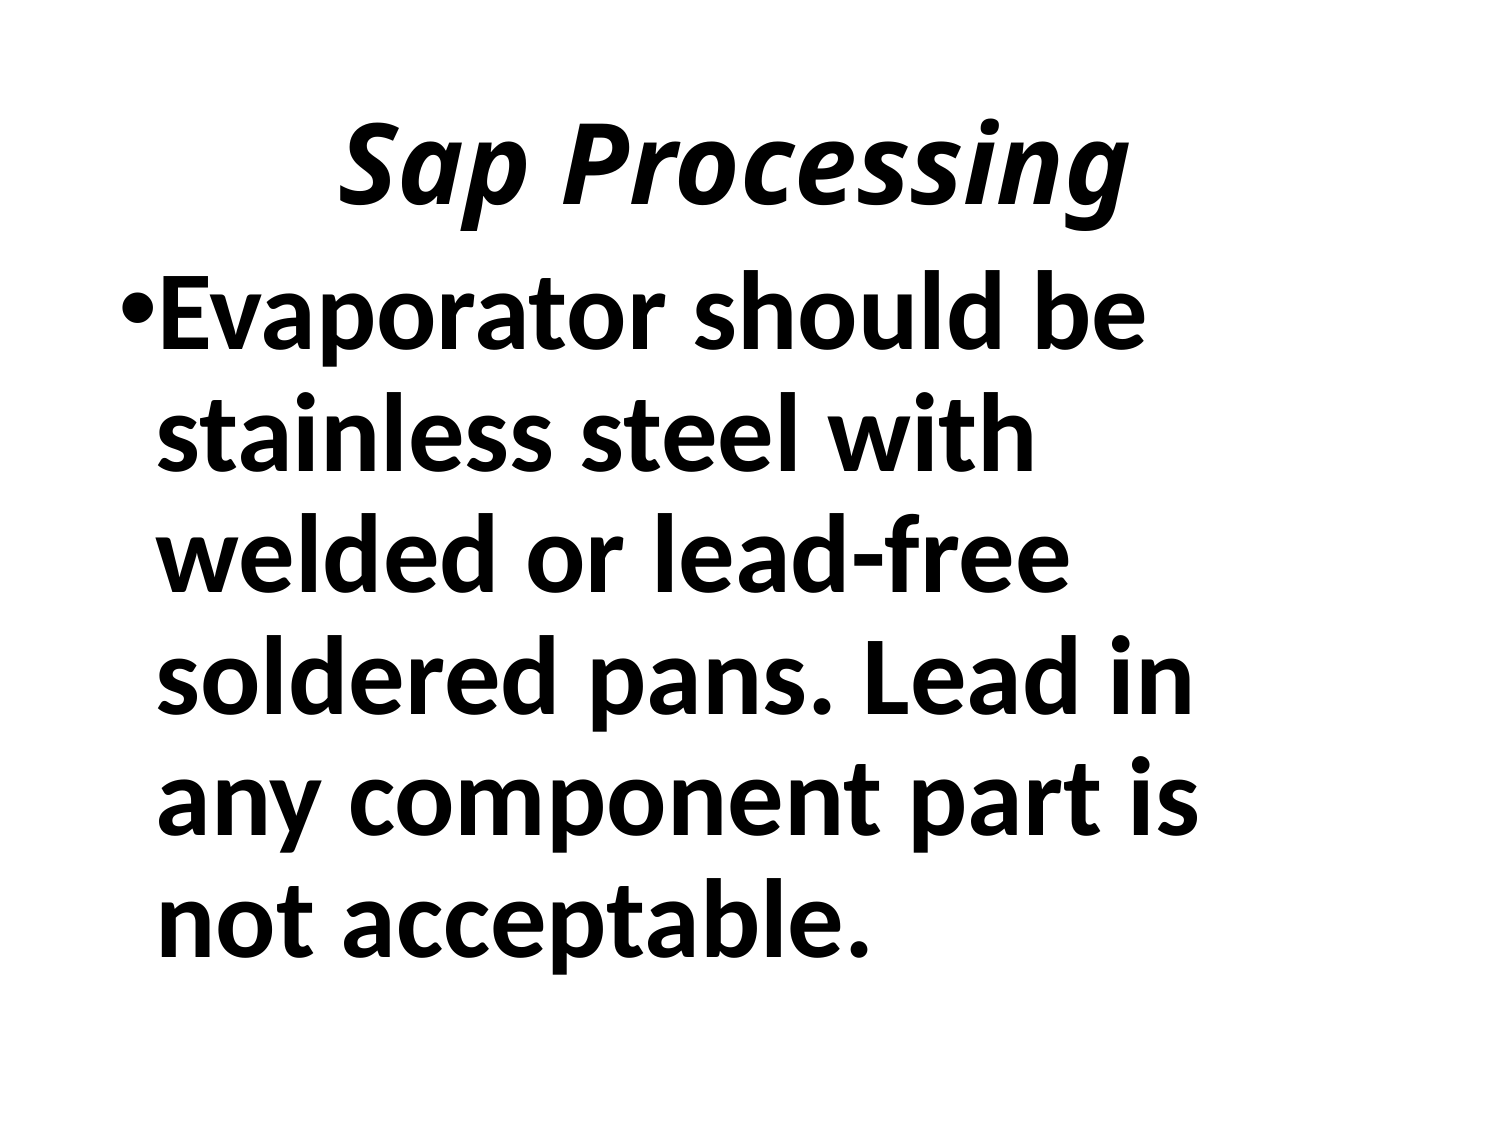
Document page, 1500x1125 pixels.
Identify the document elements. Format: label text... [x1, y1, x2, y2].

list Evaporator should be stainless steel with welded or lead-free soldered pans. Lead in any component part is not acceptable. [103, 245, 1397, 1014]
title Sap Processing [103, 59, 1397, 245]
